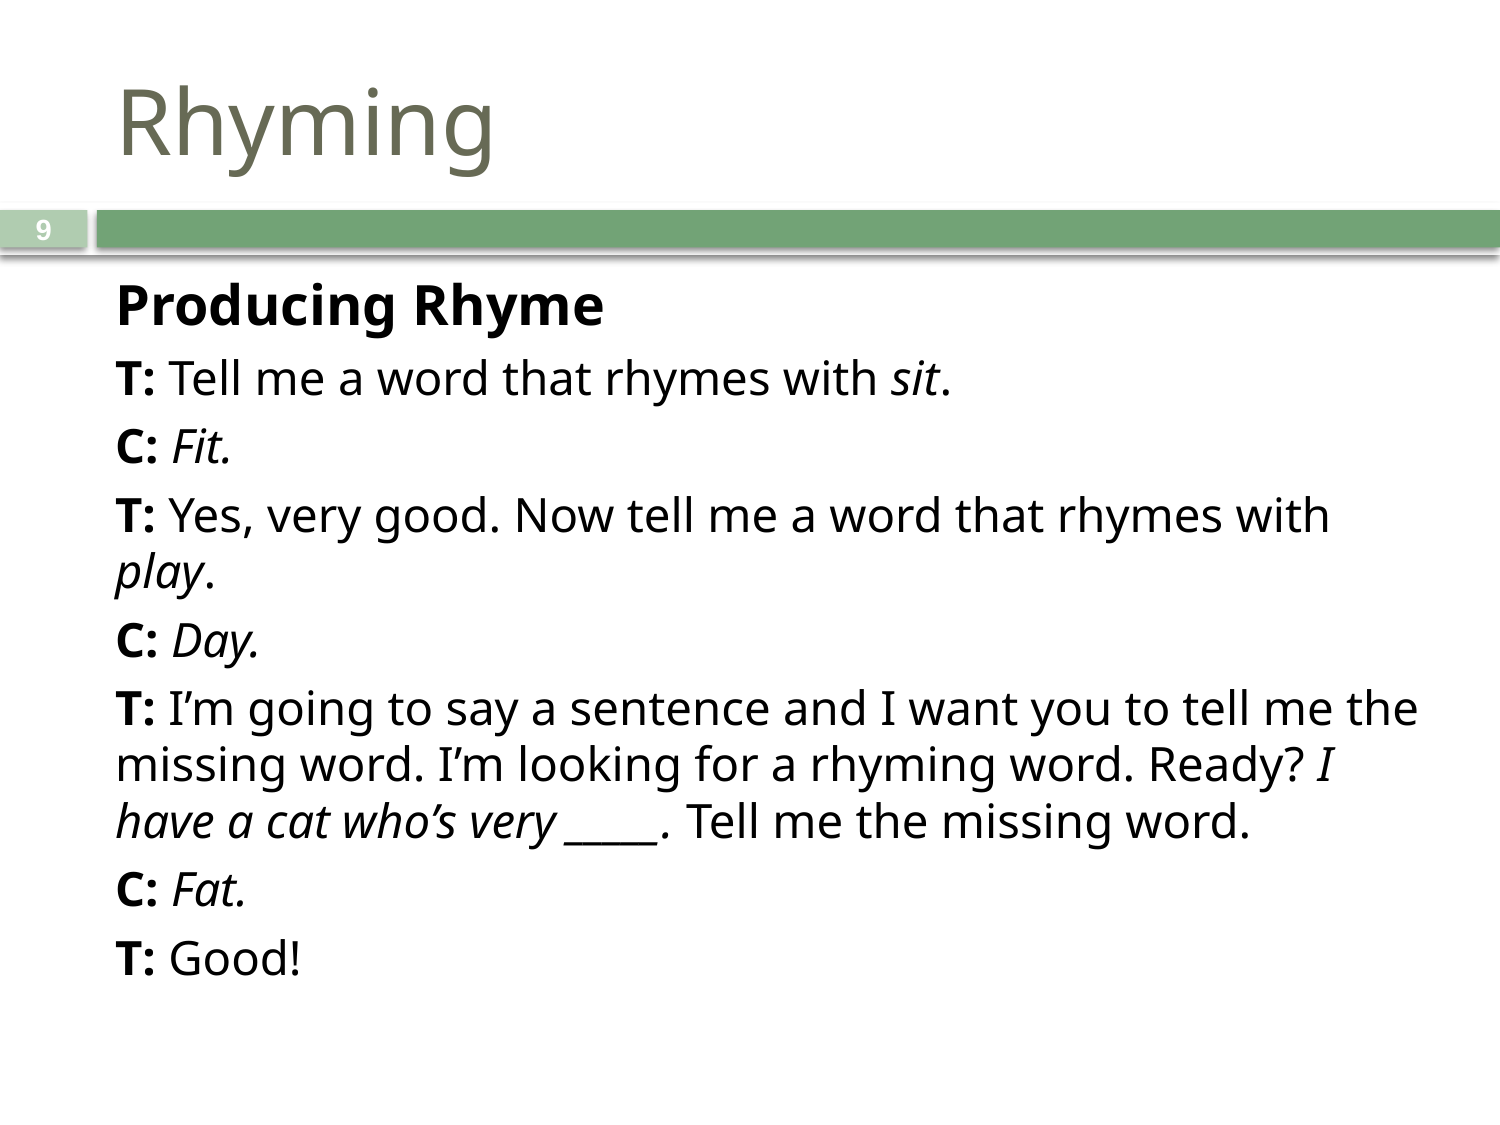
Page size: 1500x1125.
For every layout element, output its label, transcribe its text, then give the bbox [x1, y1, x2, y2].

title Rhyming [100, 37, 1438, 200]
slide_number 9 [0, 208, 88, 249]
list Producing Rhyme T: Tell me a word that rhymes with sit. C: Fit. T: Yes, very good. Now tell me a word that rhymes with play. C: Day. T: I’m going to say a sentence and I want you to tell me the missing word. I’m looking for a rhyming word. Ready? I have a cat who’s very _____. Tell me the missing word. C: Fat. T: Good! [100, 262, 1438, 1000]
